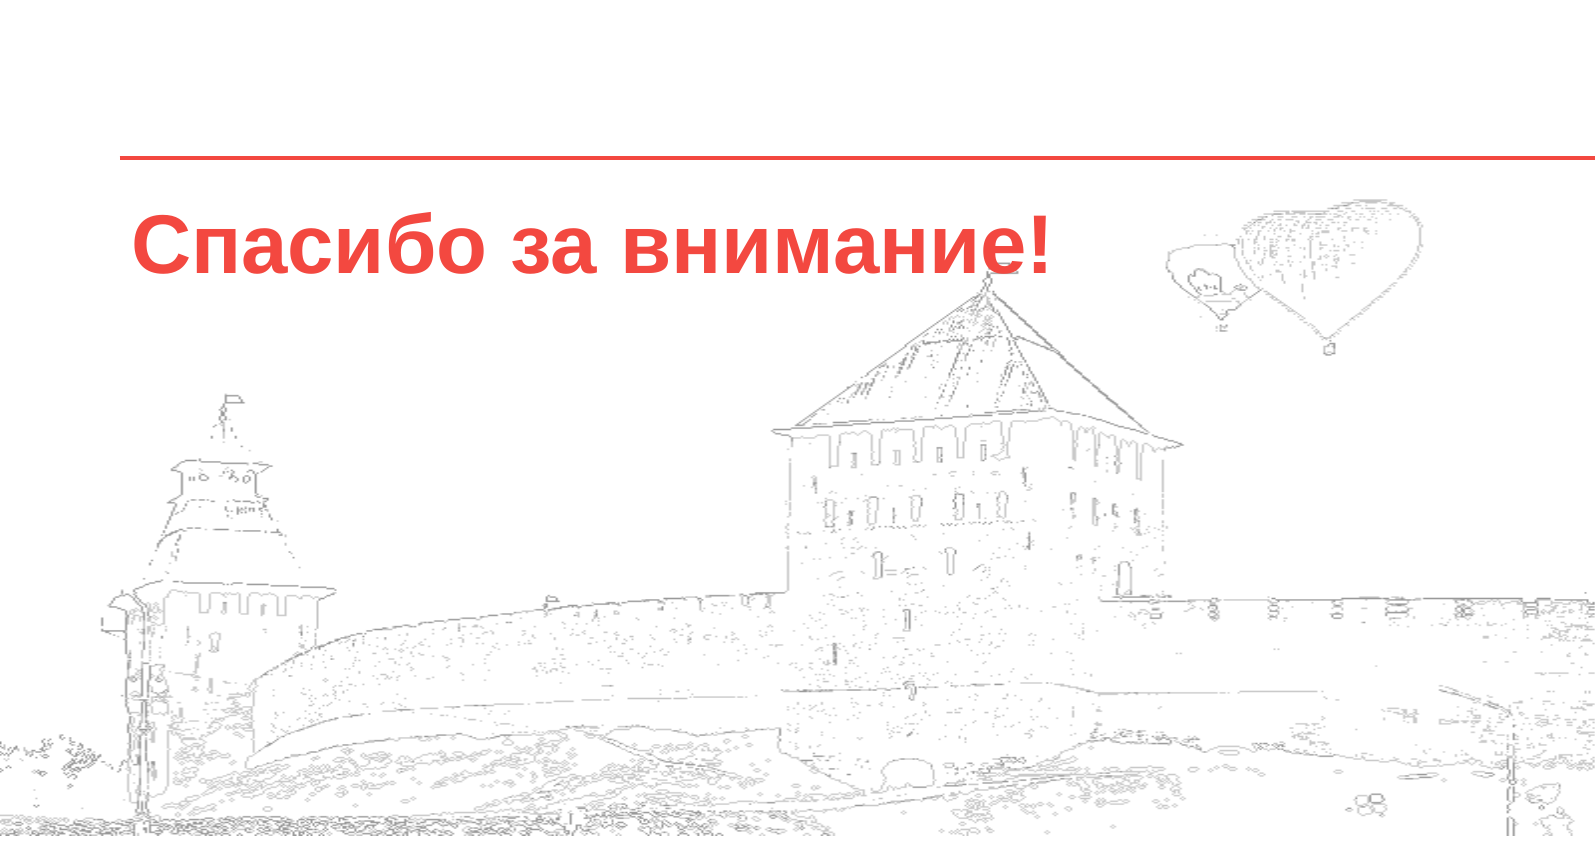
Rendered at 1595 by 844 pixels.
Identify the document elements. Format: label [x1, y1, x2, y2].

picture [0, 177, 1595, 836]
